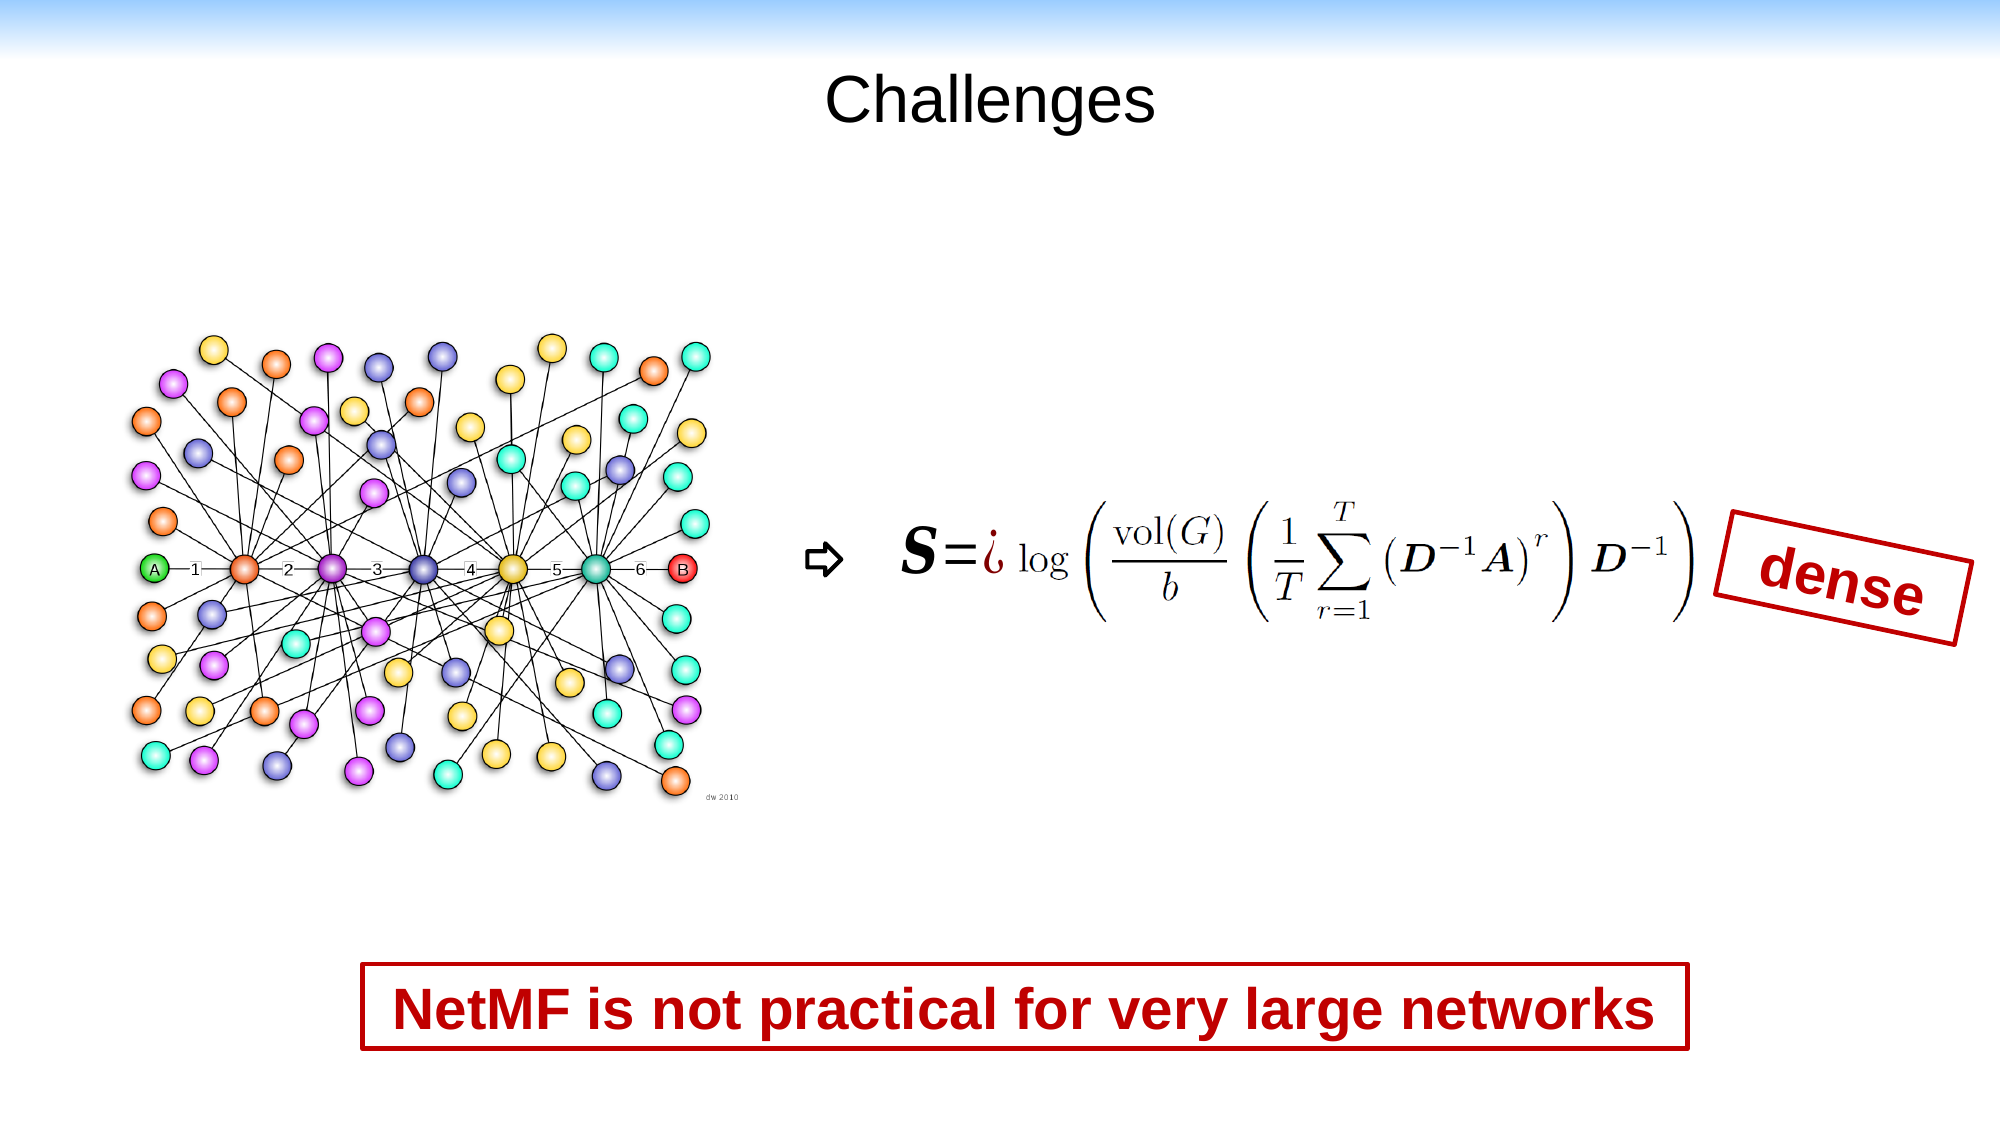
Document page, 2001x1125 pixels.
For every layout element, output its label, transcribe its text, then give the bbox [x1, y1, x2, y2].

text_box dense [1715, 511, 1972, 645]
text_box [897, 483, 1709, 638]
picture [87, 313, 752, 812]
text_box [805, 541, 844, 578]
text_box NetMF is not practical for very large networks [362, 964, 1688, 1049]
title Challenges [54, 30, 1946, 162]
